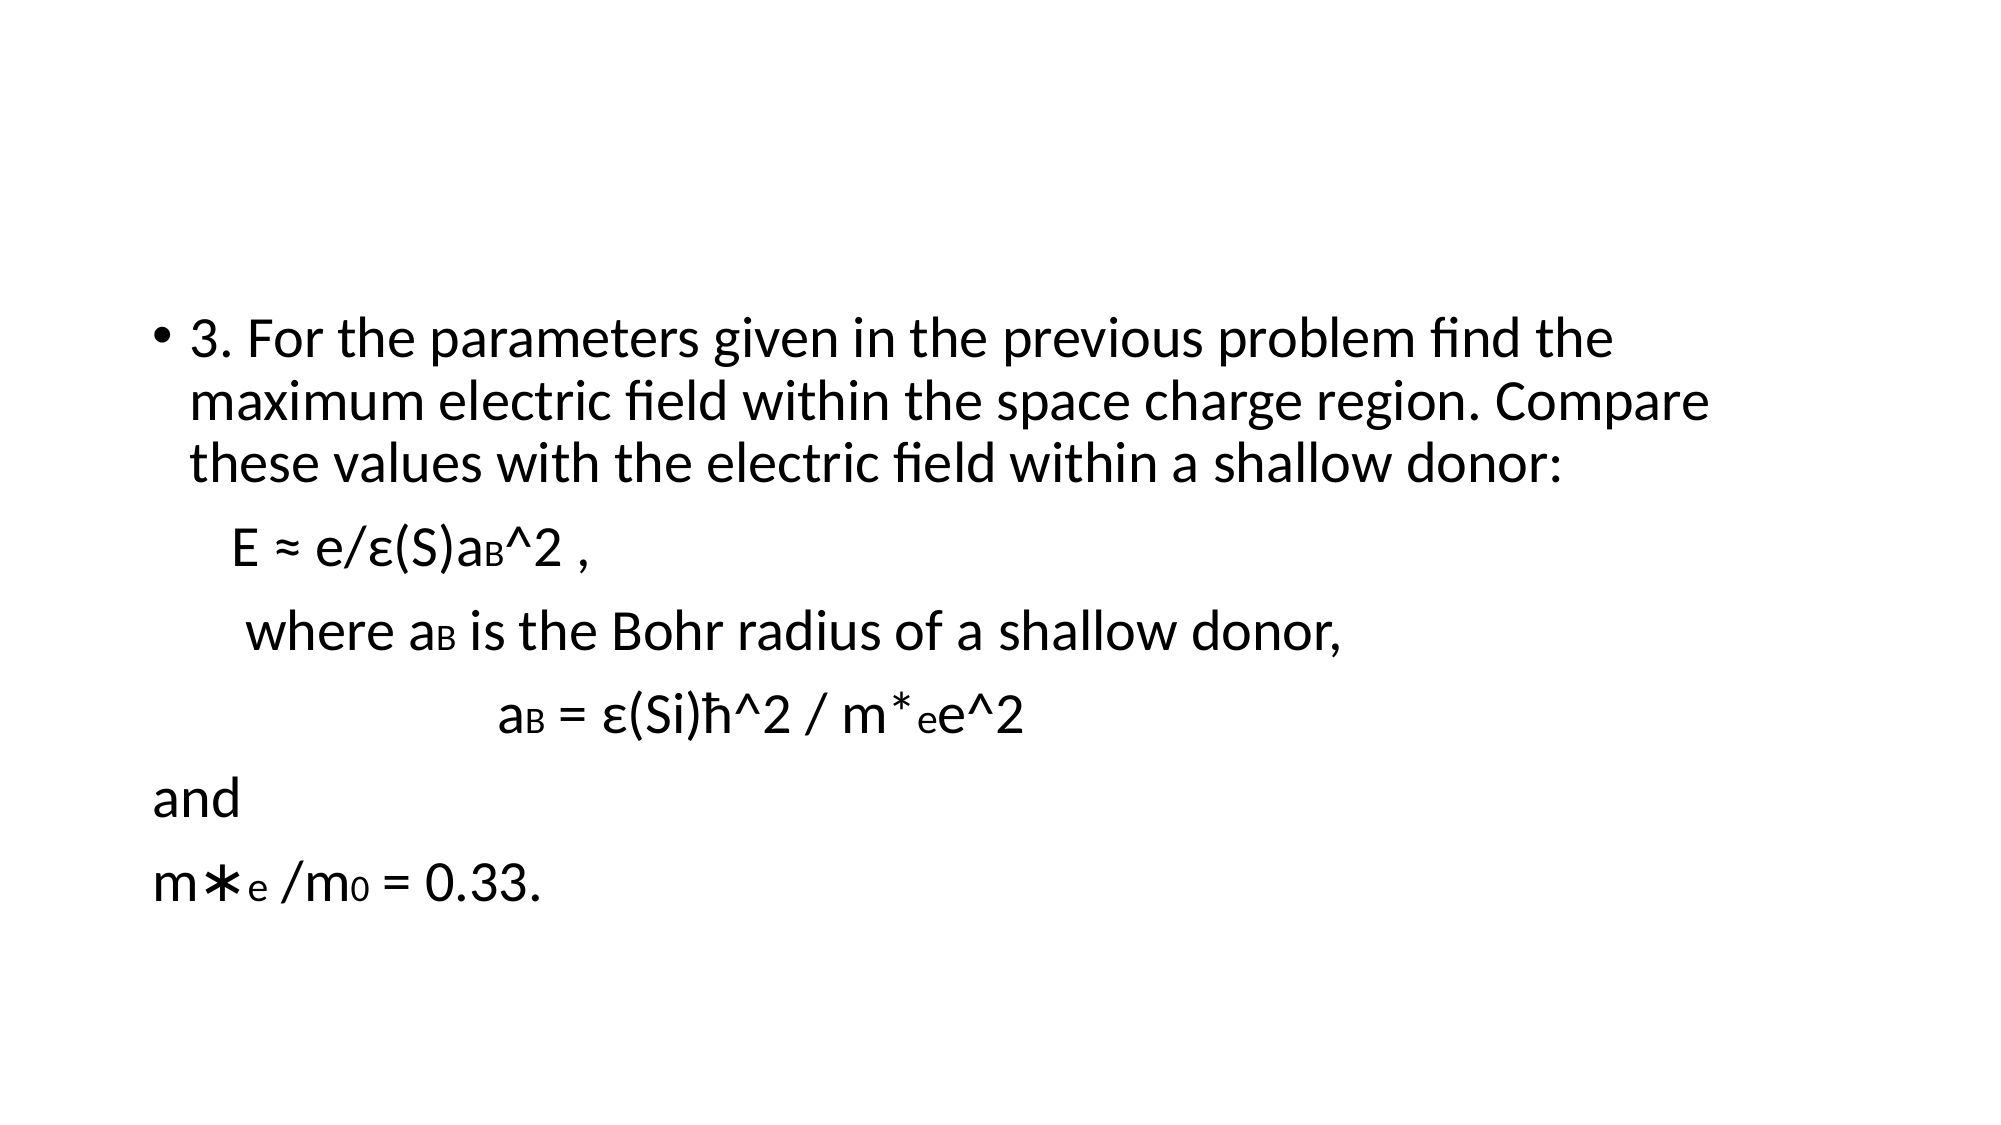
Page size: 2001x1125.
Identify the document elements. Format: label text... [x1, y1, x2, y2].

list 3. For the parameters given in the previous problem find the maximum electric field within the space charge region. Compare these values with the electric field within a shallow donor: E ≈ e/ε(S)aB^2 , where aB is the Bohr radius of a shallow donor, aB = ε(Si)ħ^2 / m*ee^2 and m∗e /m0 = 0.33. [137, 299, 1863, 1014]
